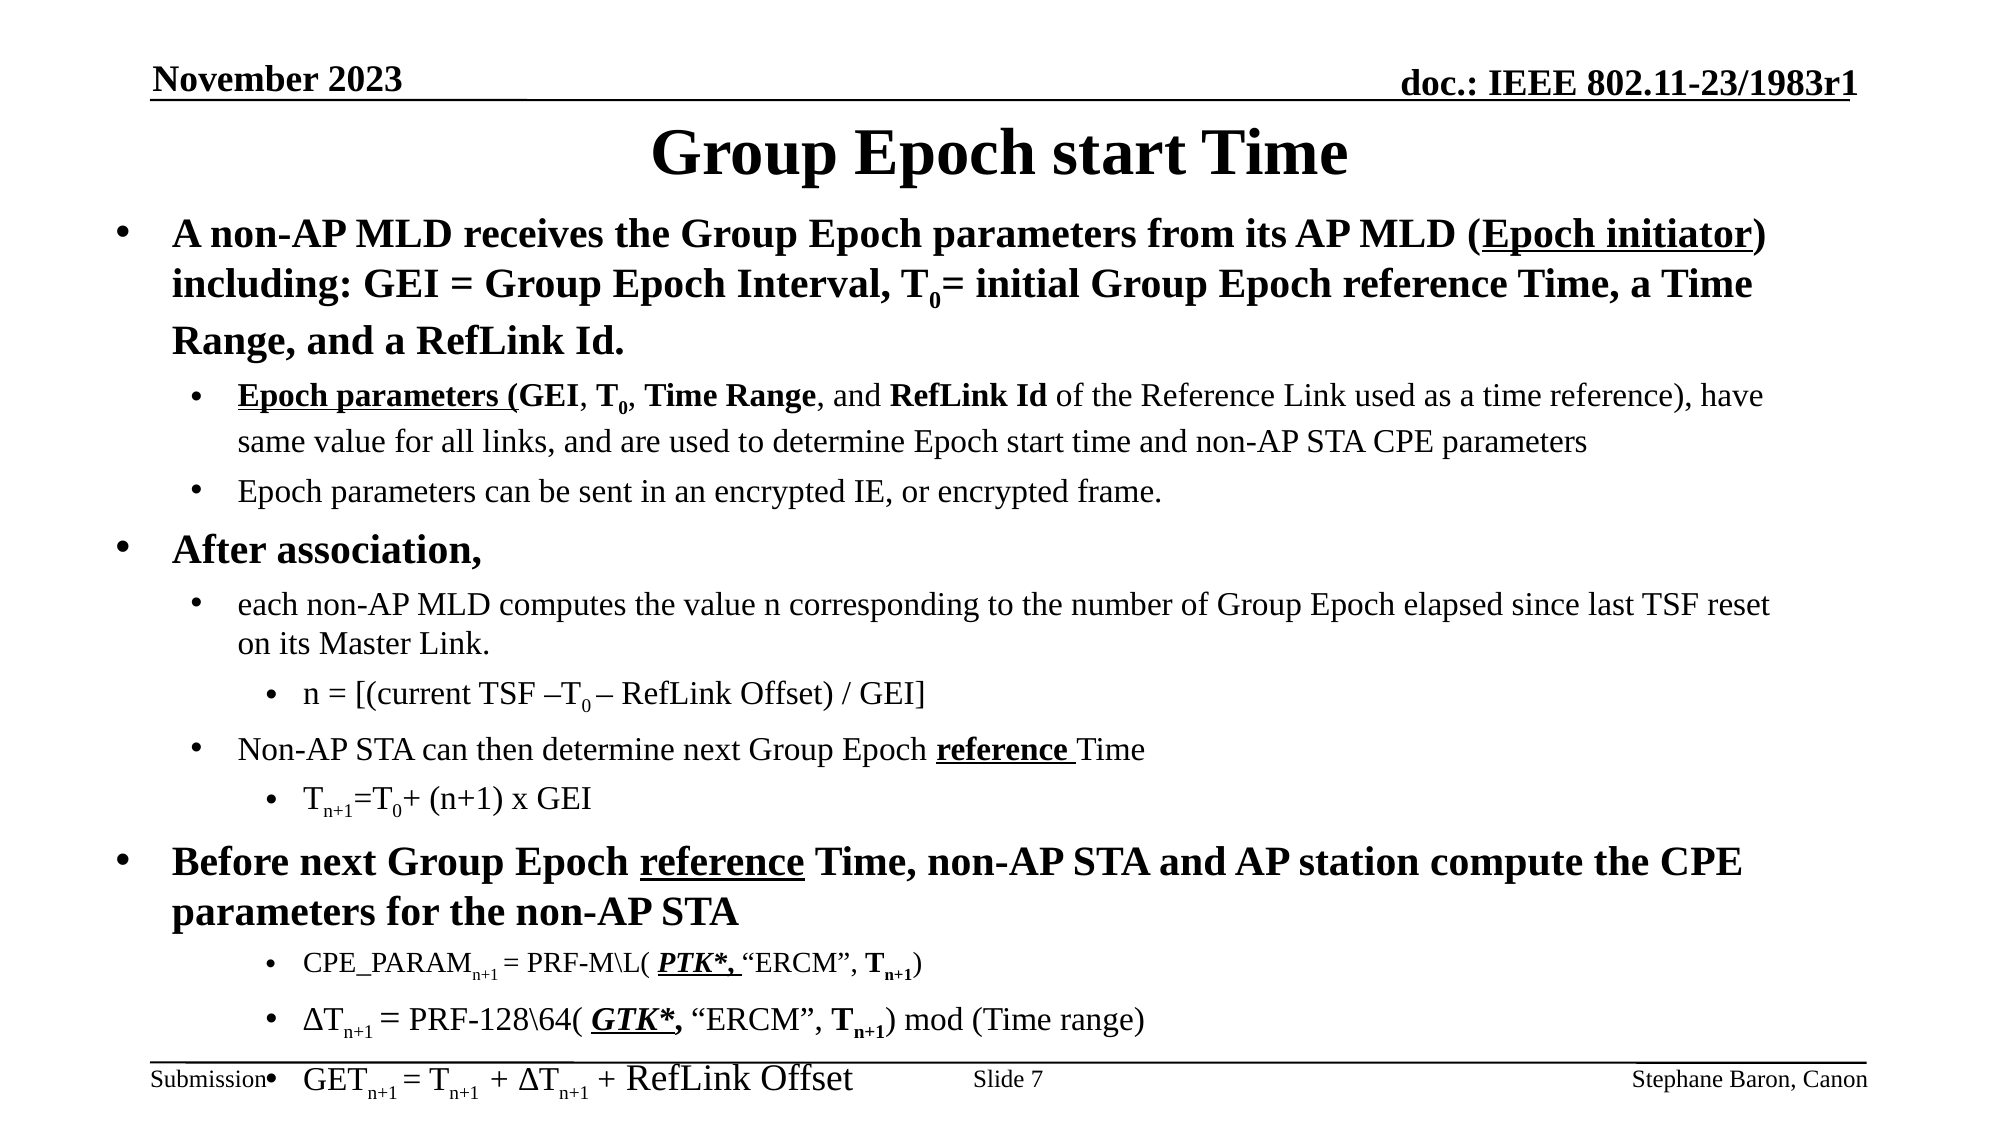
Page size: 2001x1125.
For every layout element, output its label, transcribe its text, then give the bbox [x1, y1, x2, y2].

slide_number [152, 54, 563, 100]
list A non-AP MLD receives the Group Epoch parameters from its AP MLD (Epoch initiator) including: GEI = Group Epoch Interval, T0= initial Group Epoch reference Time, a Time Range, and a RefLink Id. Epoch parameters (GEI, T0, Time Range, and RefLink Id of the Reference Link used as a time reference), have same value for all links, and are used to determine Epoch start time and non-AP STA CPE parameters Epoch parameters can be sent in an encrypted IE, or encrypted frame. After association, each non-AP MLD computes the value n corresponding to the number of Group Epoch elapsed since last TSF reset on its Master Link. n = [(current TSF –T0 – RefLink Offset) / GEI] Non-AP STA can then determine next Group Epoch reference Time Tn+1=T0+ (n+1) x GEI Before next Group Epoch reference Time, non-AP STA and AP station compute the CPE parameters for the non-AP STA CPE_PARAMn+1 = PRF-M\L( PTK*, “ERCM”, Tn+1) ∆Tn+1 = PRF-128\64( GTK*, “ERCM”, Tn+1) mod (Time range) GETn+1 = Tn+1 + ∆Tn+1 + RefLink Offset [100, 198, 1801, 1059]
slide_number Slide 7 [950, 1061, 1067, 1123]
footer Stephane Baron, Canon [1171, 1061, 1869, 1093]
title Group Epoch start Time [149, 98, 1851, 199]
